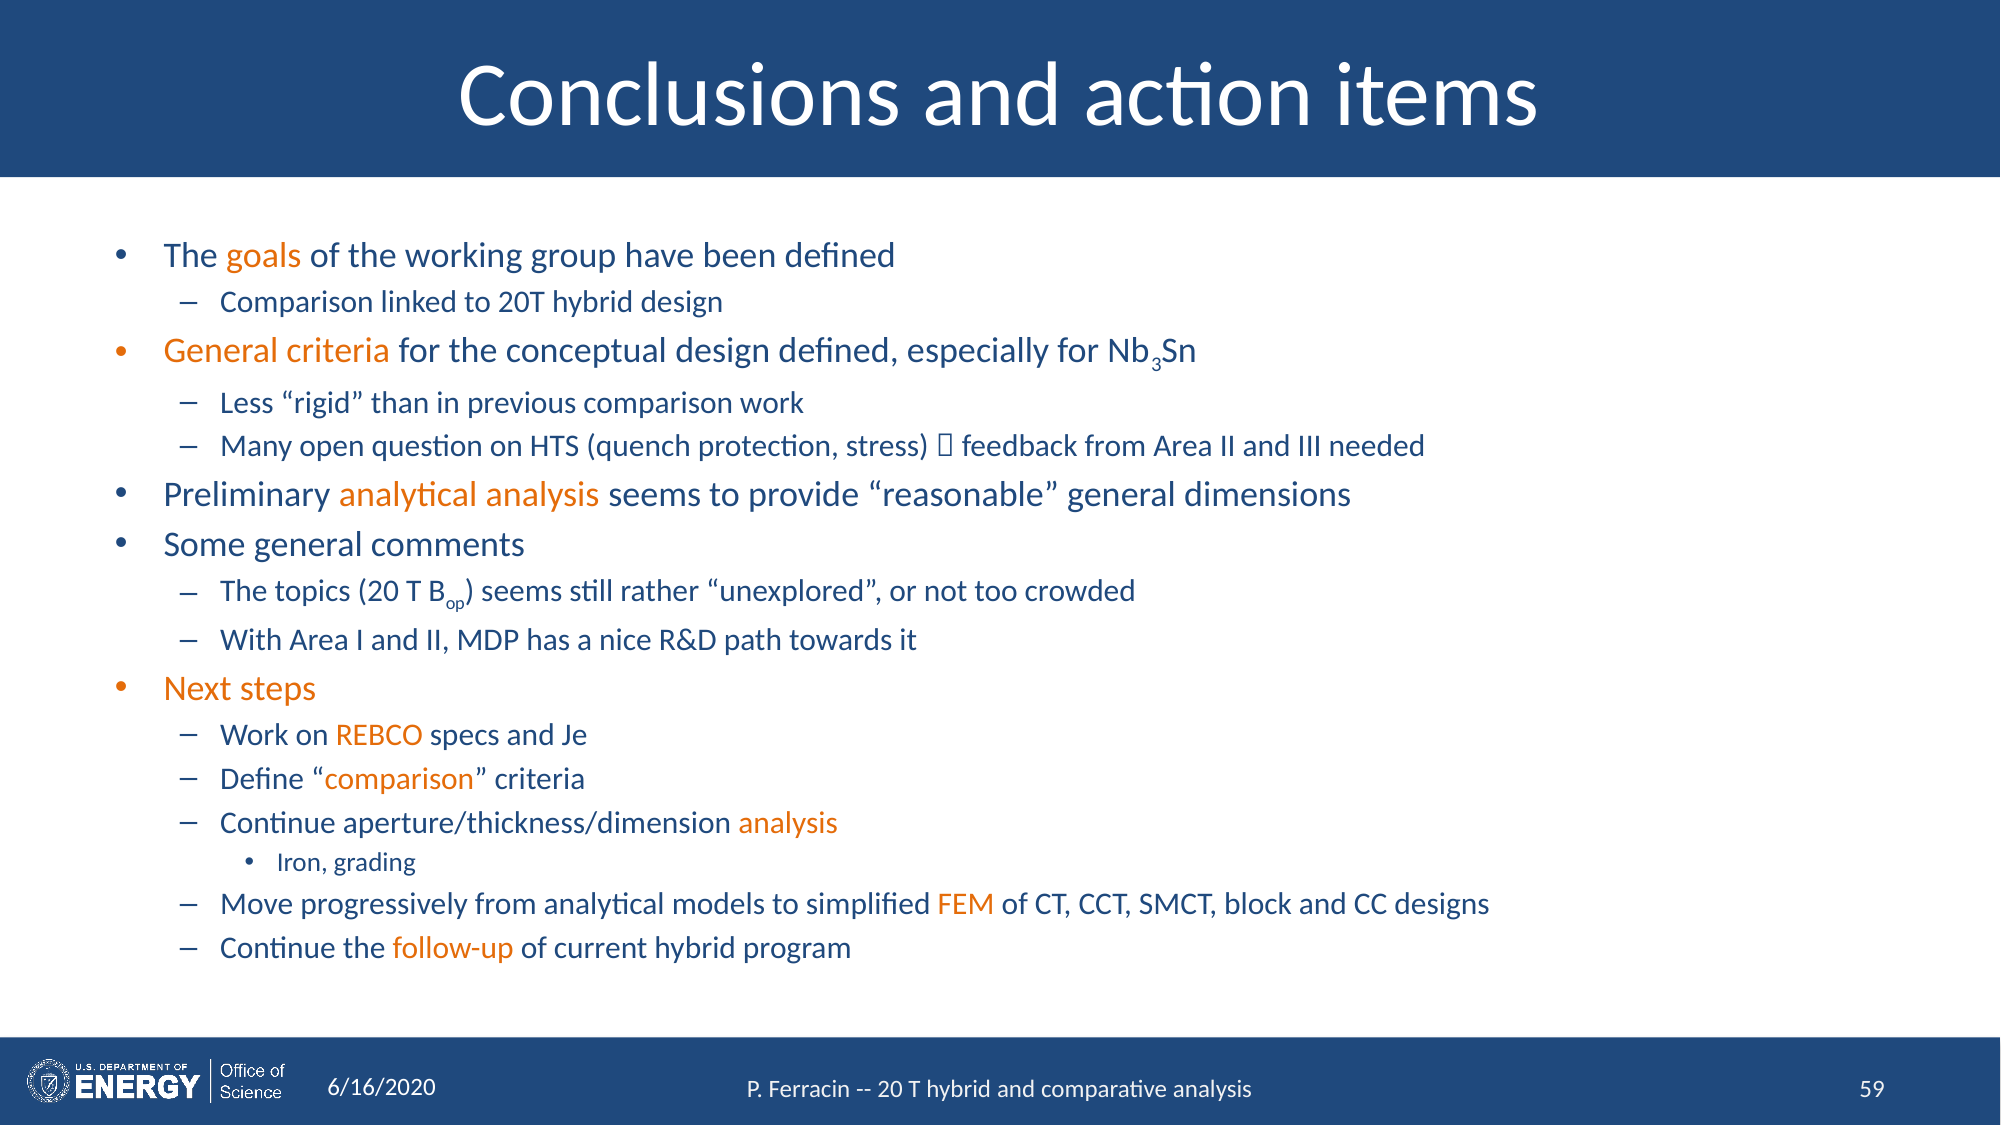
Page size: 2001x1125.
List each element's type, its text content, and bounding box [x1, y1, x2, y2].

slide_number 59 [1433, 1057, 1900, 1118]
footer P. Ferracin -- 20 T hybrid and comparative analysis [562, 1057, 1433, 1118]
title Conclusions and action items [0, 0, 2000, 178]
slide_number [312, 1055, 567, 1116]
list The goals of the working group have been defined Comparison linked to 20T hybrid design General criteria for the conceptual design defined, especially for Nb3Sn Less “rigid” than in previous comparison work Many open question on HTS (quench protection, stress)  feedback from Area II and III needed Preliminary analytical analysis seems to provide “reasonable” general dimensions Some general comments The topics (20 T Bop) seems still rather “unexplored”, or not too crowded With Area I and II, MDP has a nice R&D path towards it Next steps Work on REBCO specs and Je Define “comparison” criteria Continue aperture/thickness/dimension analysis Iron, grading Move progressively from analytical models to simplified FEM of CT, CCT, SMCT, block and CC designs Continue the follow-up of current hybrid program [99, 224, 1900, 986]
picture [27, 1059, 285, 1103]
